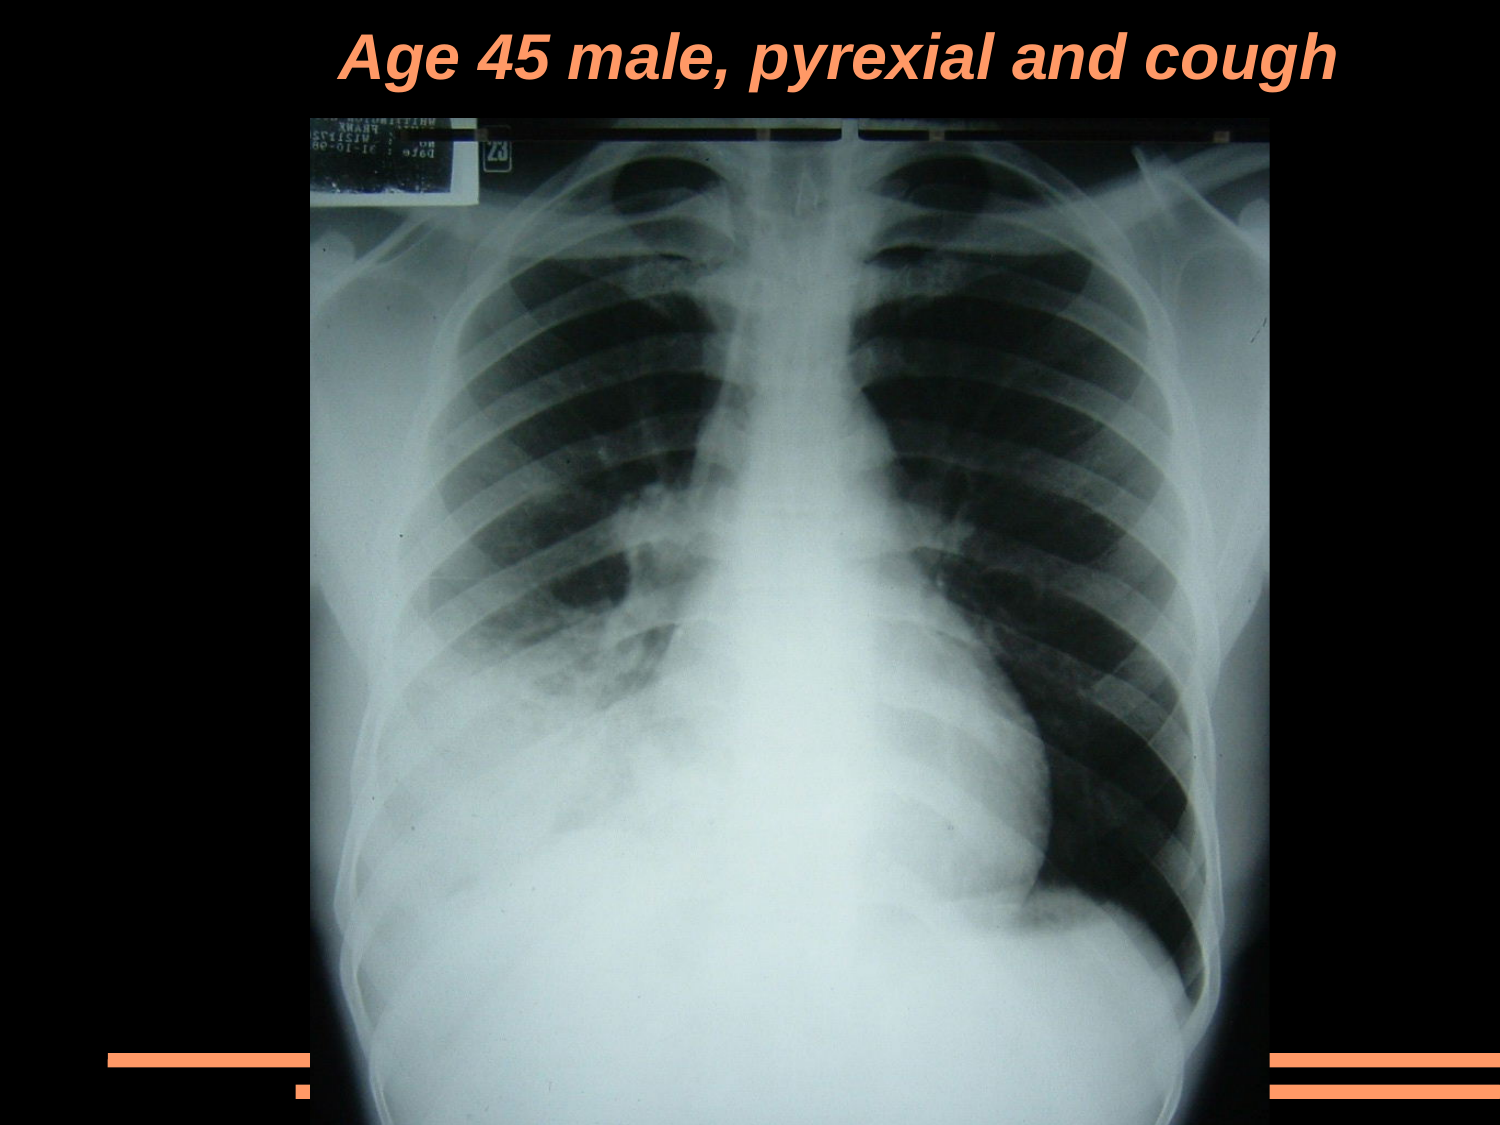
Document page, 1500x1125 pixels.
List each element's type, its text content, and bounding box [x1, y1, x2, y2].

title Age 45 male, pyrexial and cough [201, 0, 1477, 148]
picture [309, 117, 1270, 1125]
